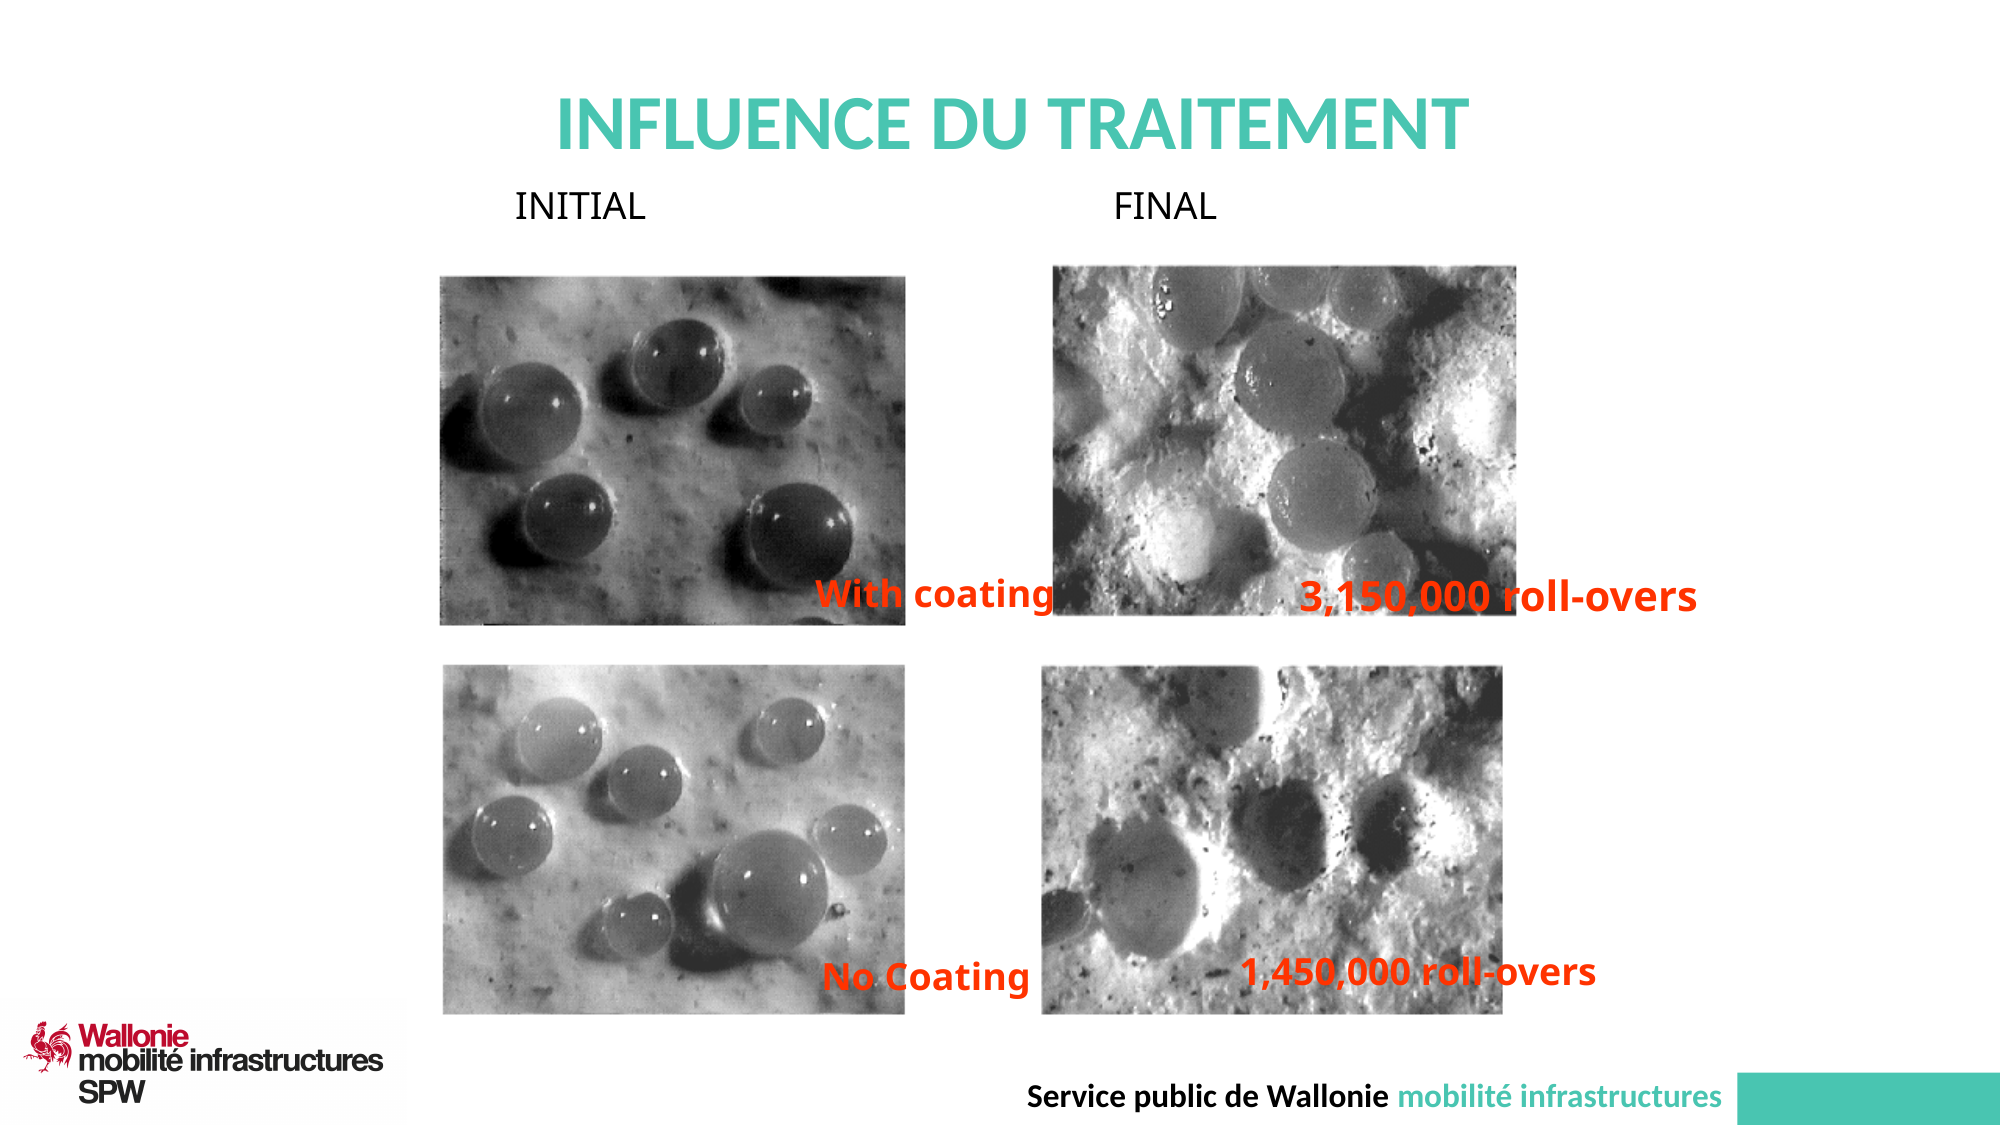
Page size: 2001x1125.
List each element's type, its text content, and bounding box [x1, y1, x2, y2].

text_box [437, 662, 915, 1021]
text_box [437, 274, 915, 632]
text_box 1,450,000 roll-overs [1518, 940, 1613, 1001]
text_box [1049, 262, 1528, 621]
title INFLUENCE DU TRAITEMENT [375, 62, 1650, 175]
text_box INITIAL [500, 174, 662, 235]
text_box With coating [918, 562, 1045, 623]
picture [0, 998, 407, 1125]
text_box 3,150,000 roll-overs [1527, 562, 1764, 628]
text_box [1037, 662, 1515, 1021]
text_box No Coating [918, 945, 1032, 1005]
text_box FINAL [1098, 174, 1233, 235]
